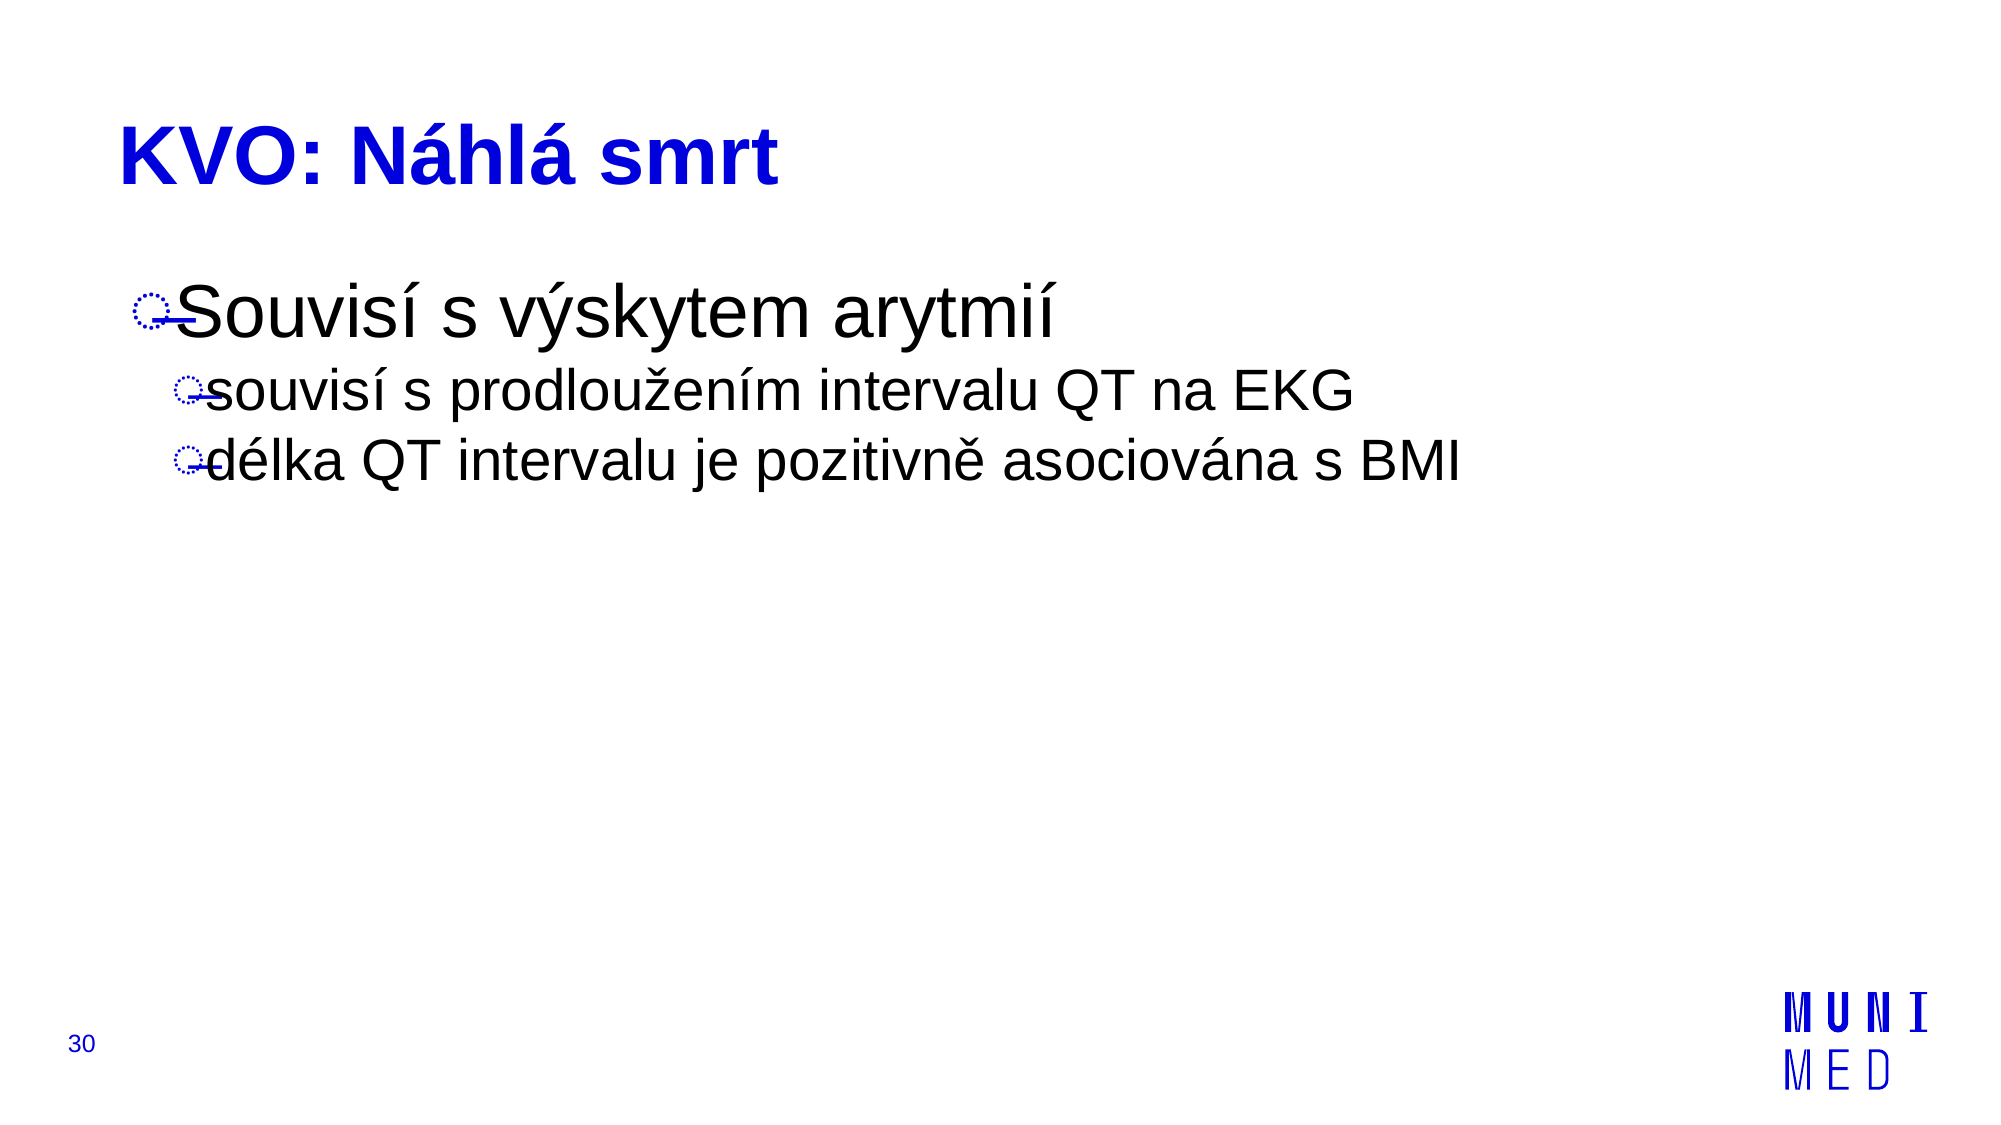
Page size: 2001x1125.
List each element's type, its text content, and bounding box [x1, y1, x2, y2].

title KVO: Náhlá smrt [118, 118, 1883, 193]
slide_number 30 [67, 1021, 110, 1063]
list Souvisí s výskytem arytmií souvisí s prodloužením intervalu QT na EKG délka QT intervalu je pozitivně asociována s BMI [118, 277, 1883, 957]
